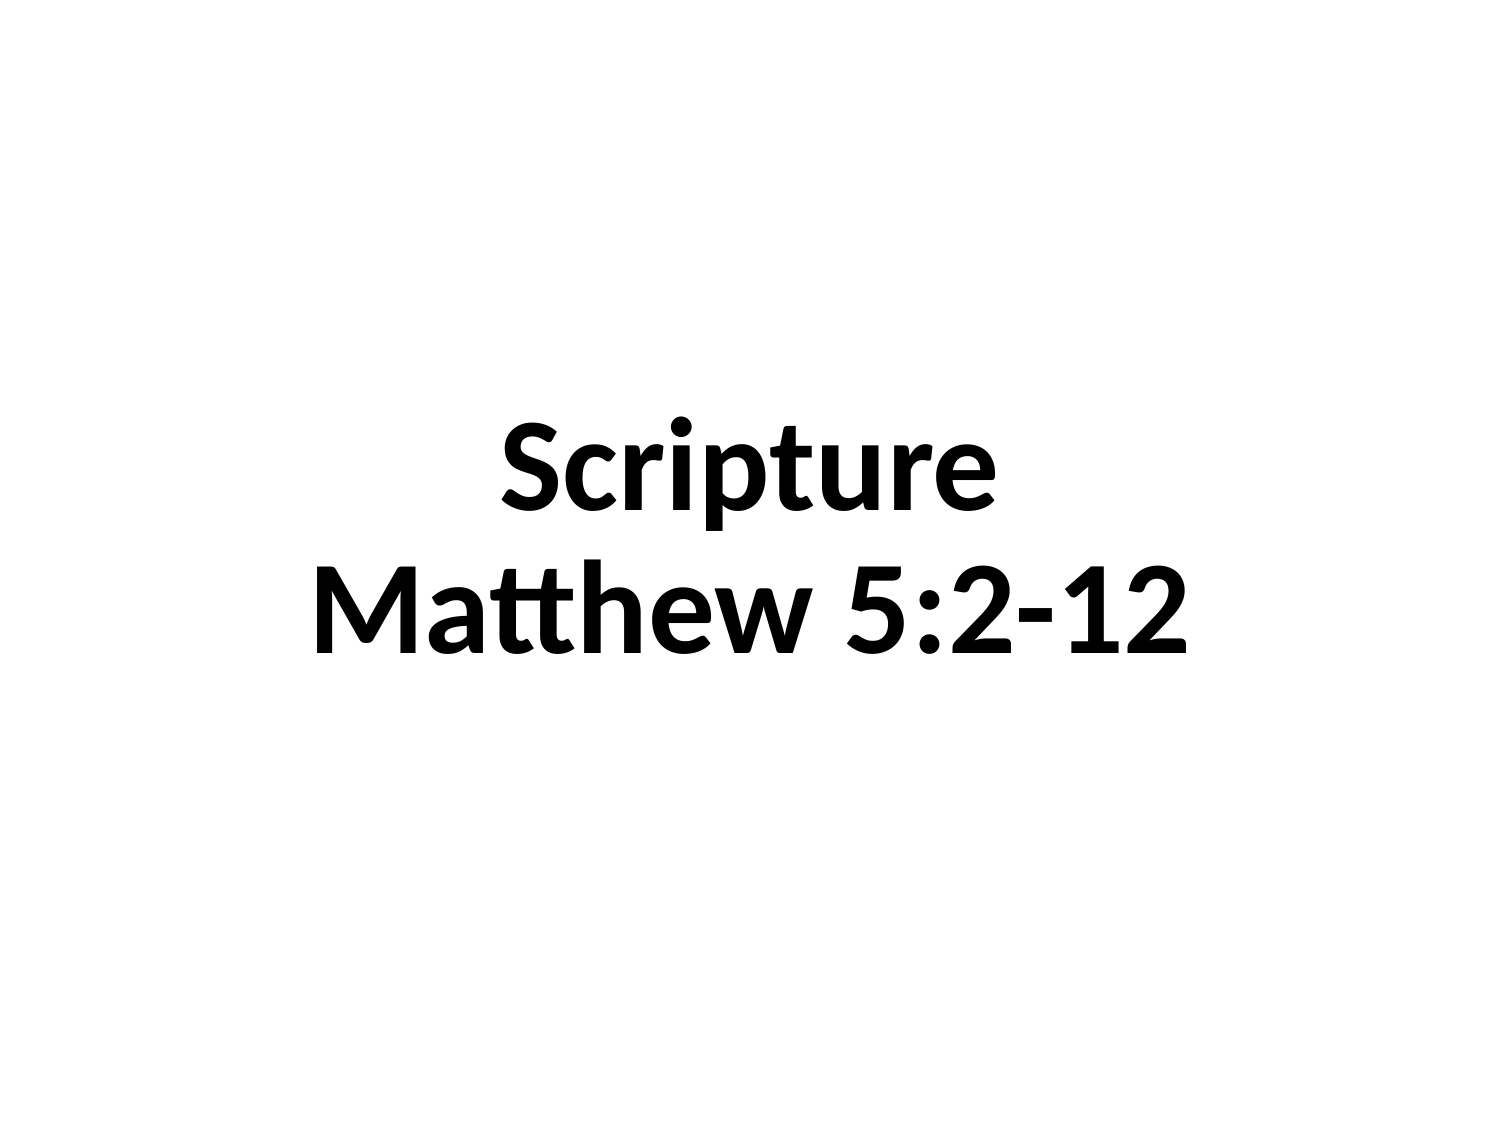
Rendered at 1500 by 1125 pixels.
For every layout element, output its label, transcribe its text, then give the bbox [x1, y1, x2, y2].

title Scripture Matthew 5:2-12 [0, 298, 1500, 691]
